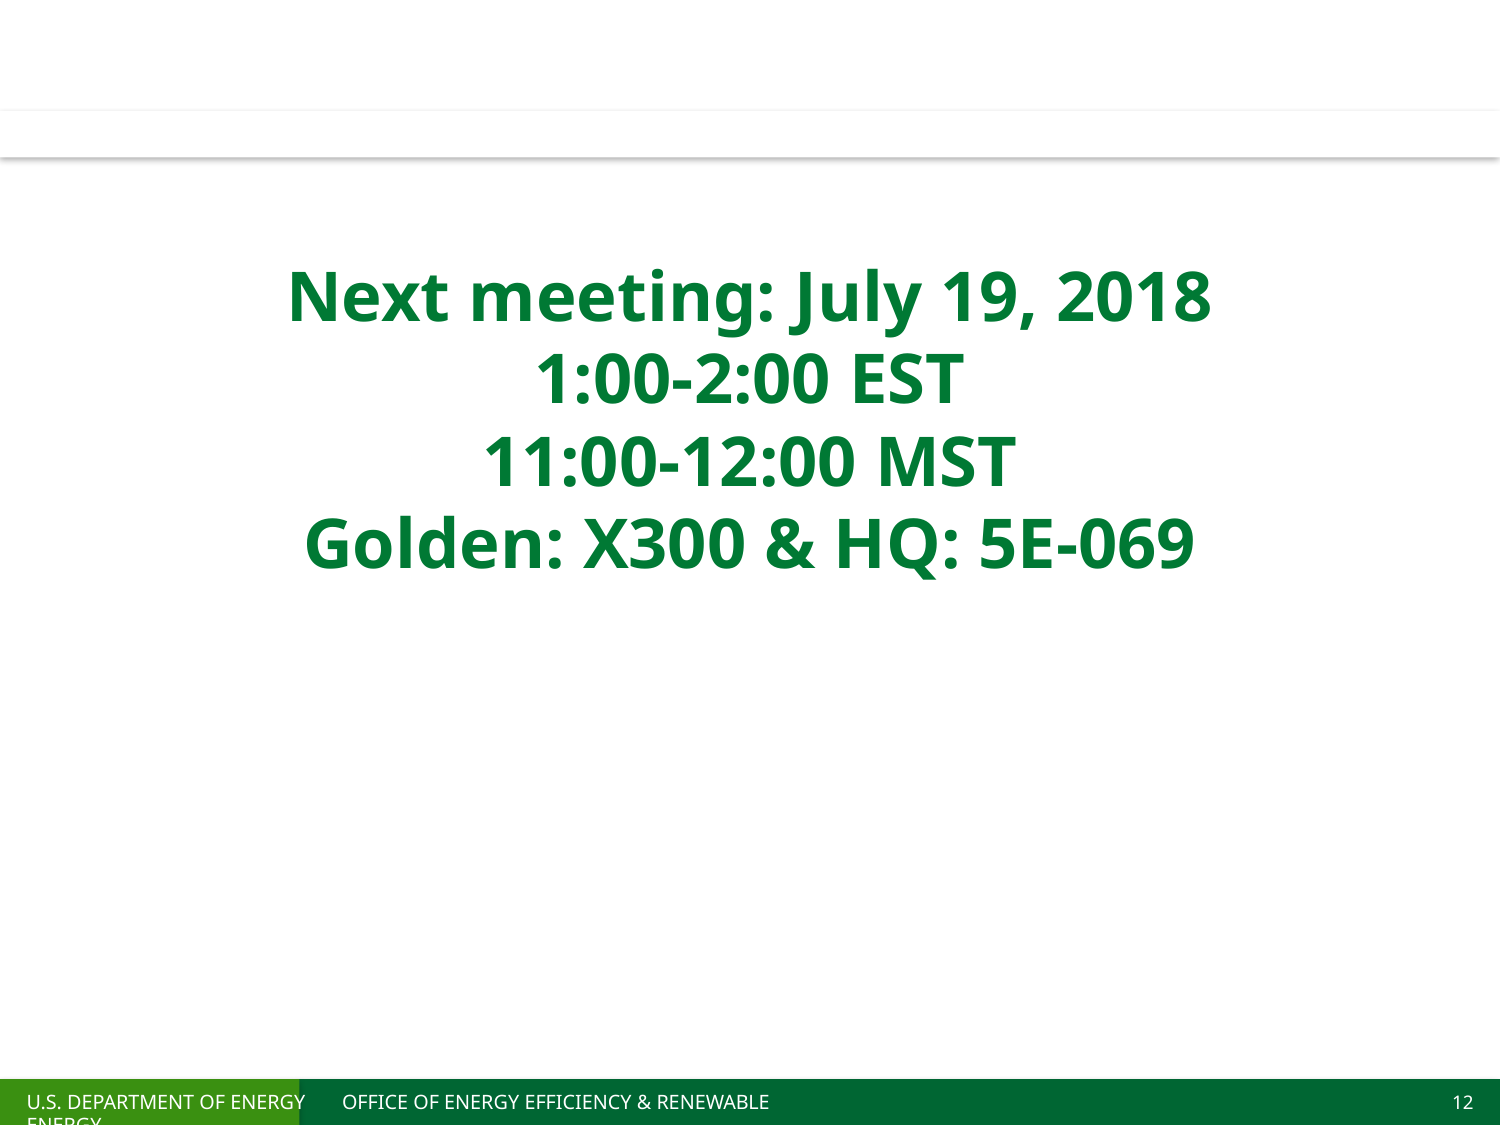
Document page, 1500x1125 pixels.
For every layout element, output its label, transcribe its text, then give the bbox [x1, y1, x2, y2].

text_box [728, 524, 772, 600]
title Next meeting: July 19, 2018 1:00-2:00 EST 11:00-12:00 MST Golden: X300 & HQ: 5E-069 [0, 391, 1500, 526]
